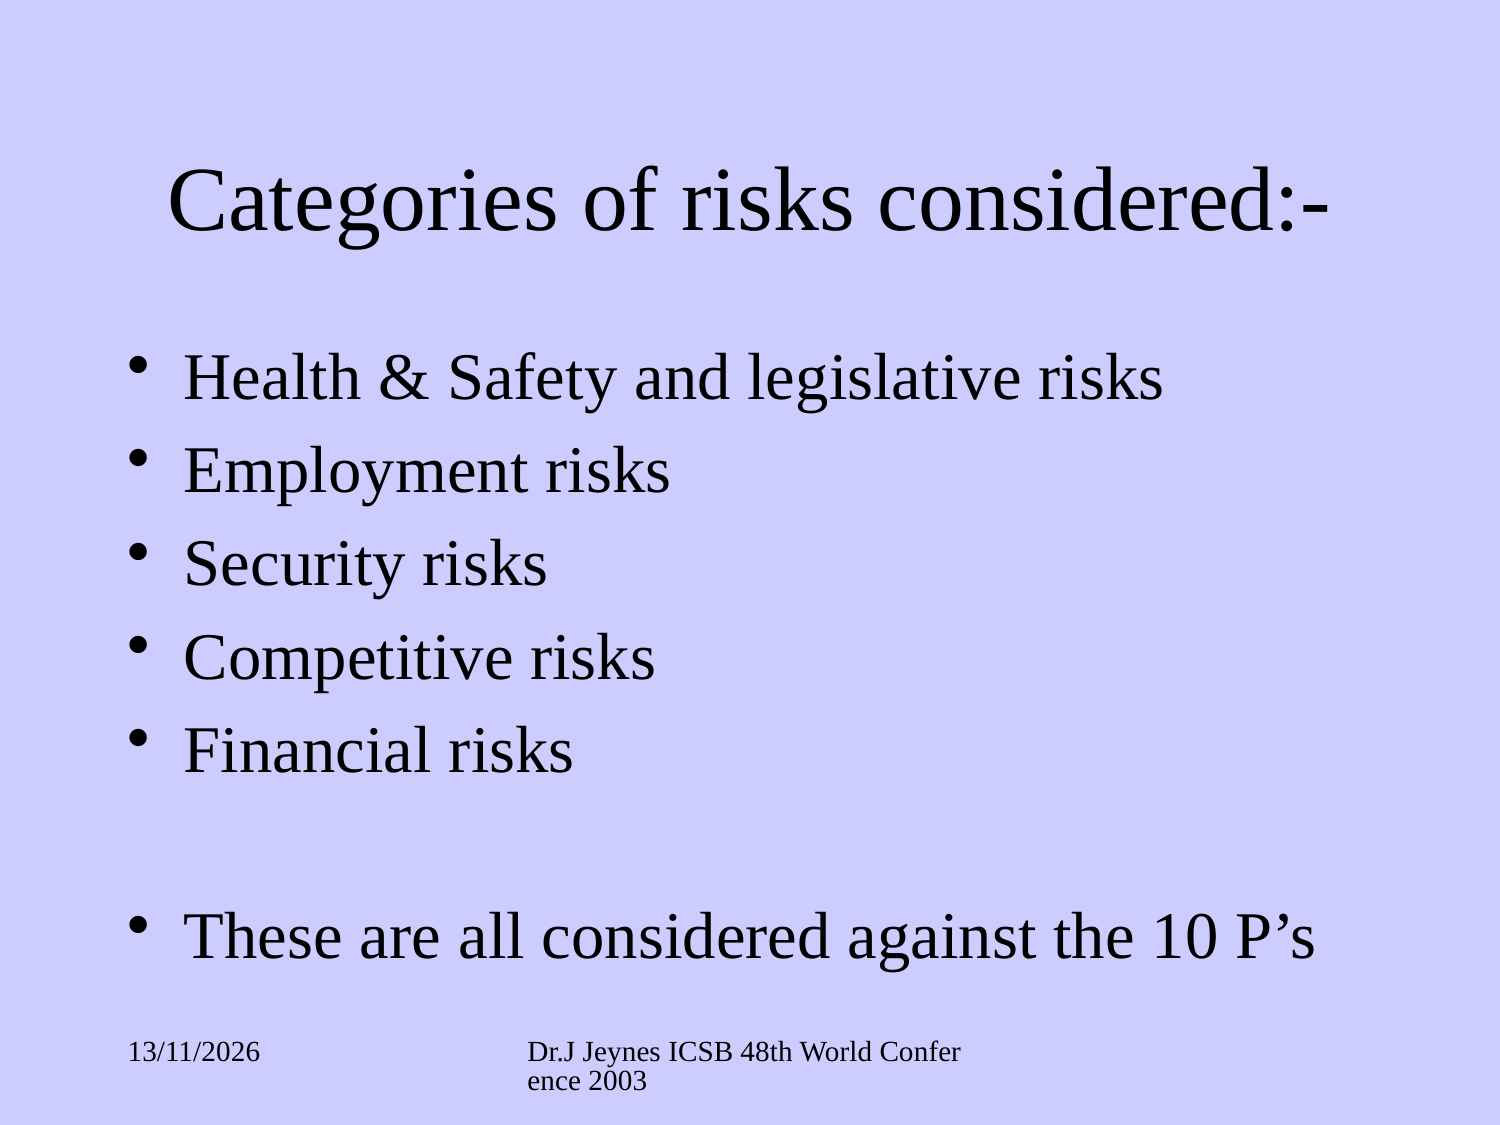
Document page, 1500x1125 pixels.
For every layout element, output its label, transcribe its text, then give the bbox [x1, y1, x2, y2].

list Health & Safety and legislative risks Employment risks Security risks Competitive risks Financial risks These are all considered against the 10 P’s [112, 324, 1388, 1000]
footer Dr.J Jeynes ICSB 48th World Conference 2003 [512, 1025, 988, 1100]
title Categories of risks considered:- [112, 99, 1388, 288]
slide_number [112, 1025, 425, 1100]
